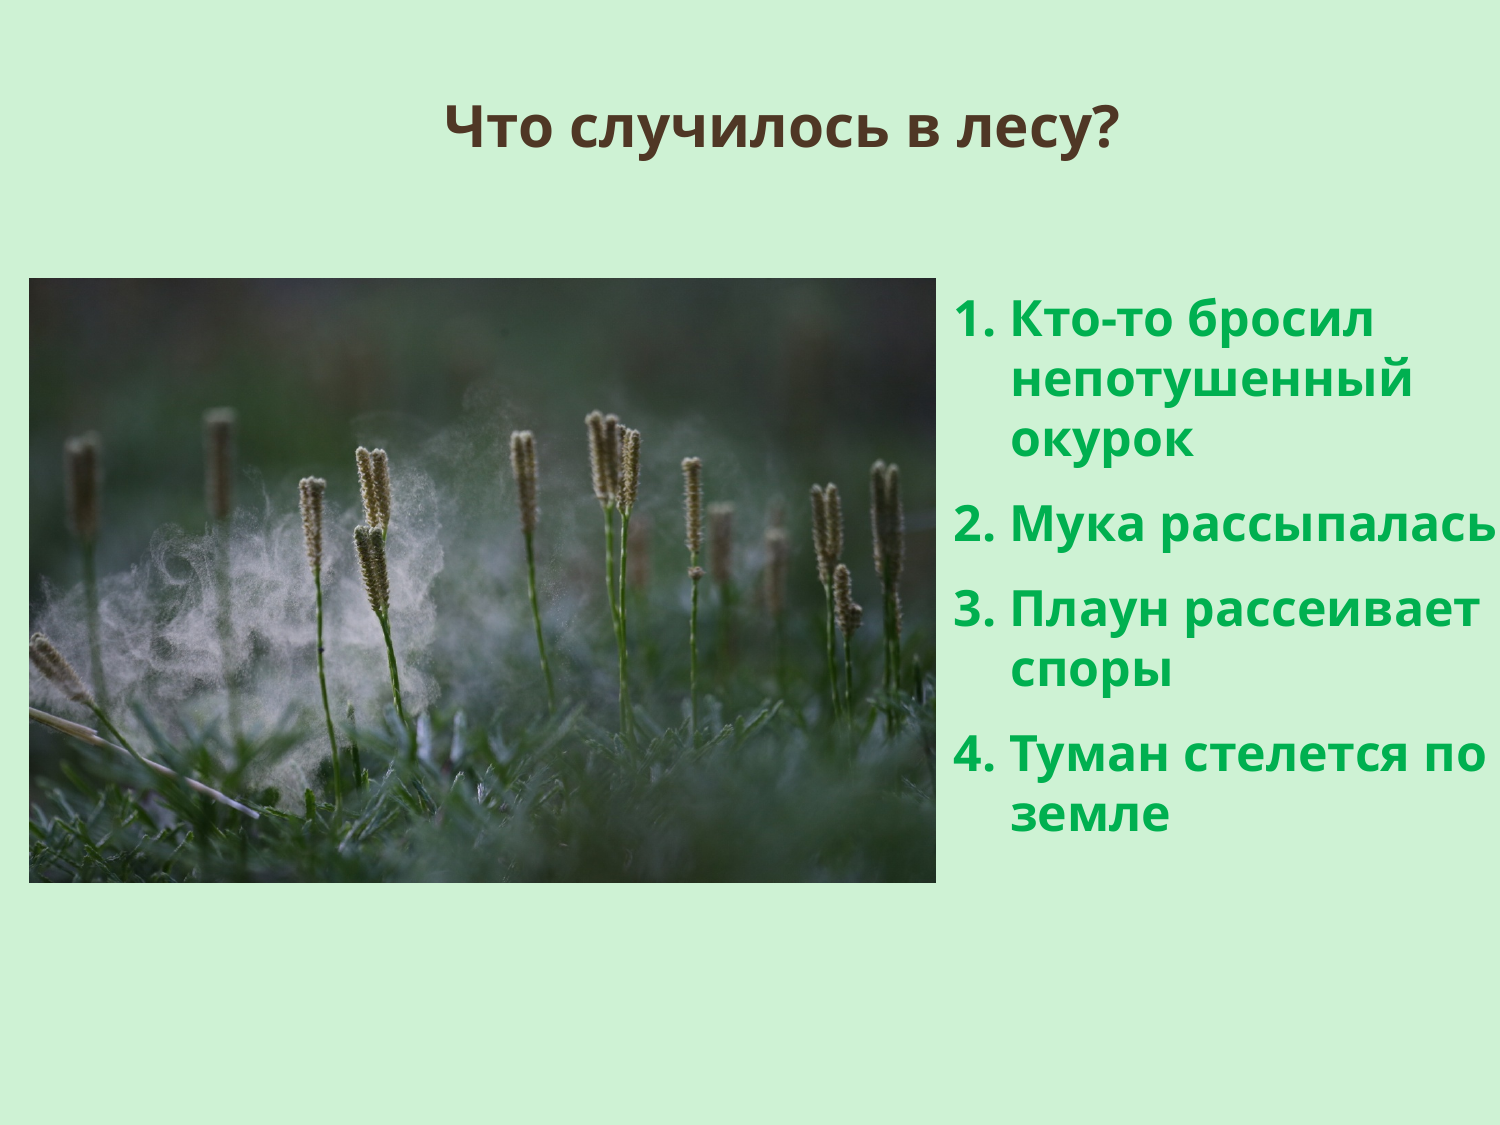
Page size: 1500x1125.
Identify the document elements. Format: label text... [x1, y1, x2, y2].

text_box 1. Кто-то бросил непотушенный окурок 2. Мука рассыпалась 3. Плаун рассеивает споры 4. Туман стелется по земле [938, 278, 1500, 849]
picture [29, 278, 936, 884]
text_box Что случилось в лесу? [64, 82, 1500, 167]
